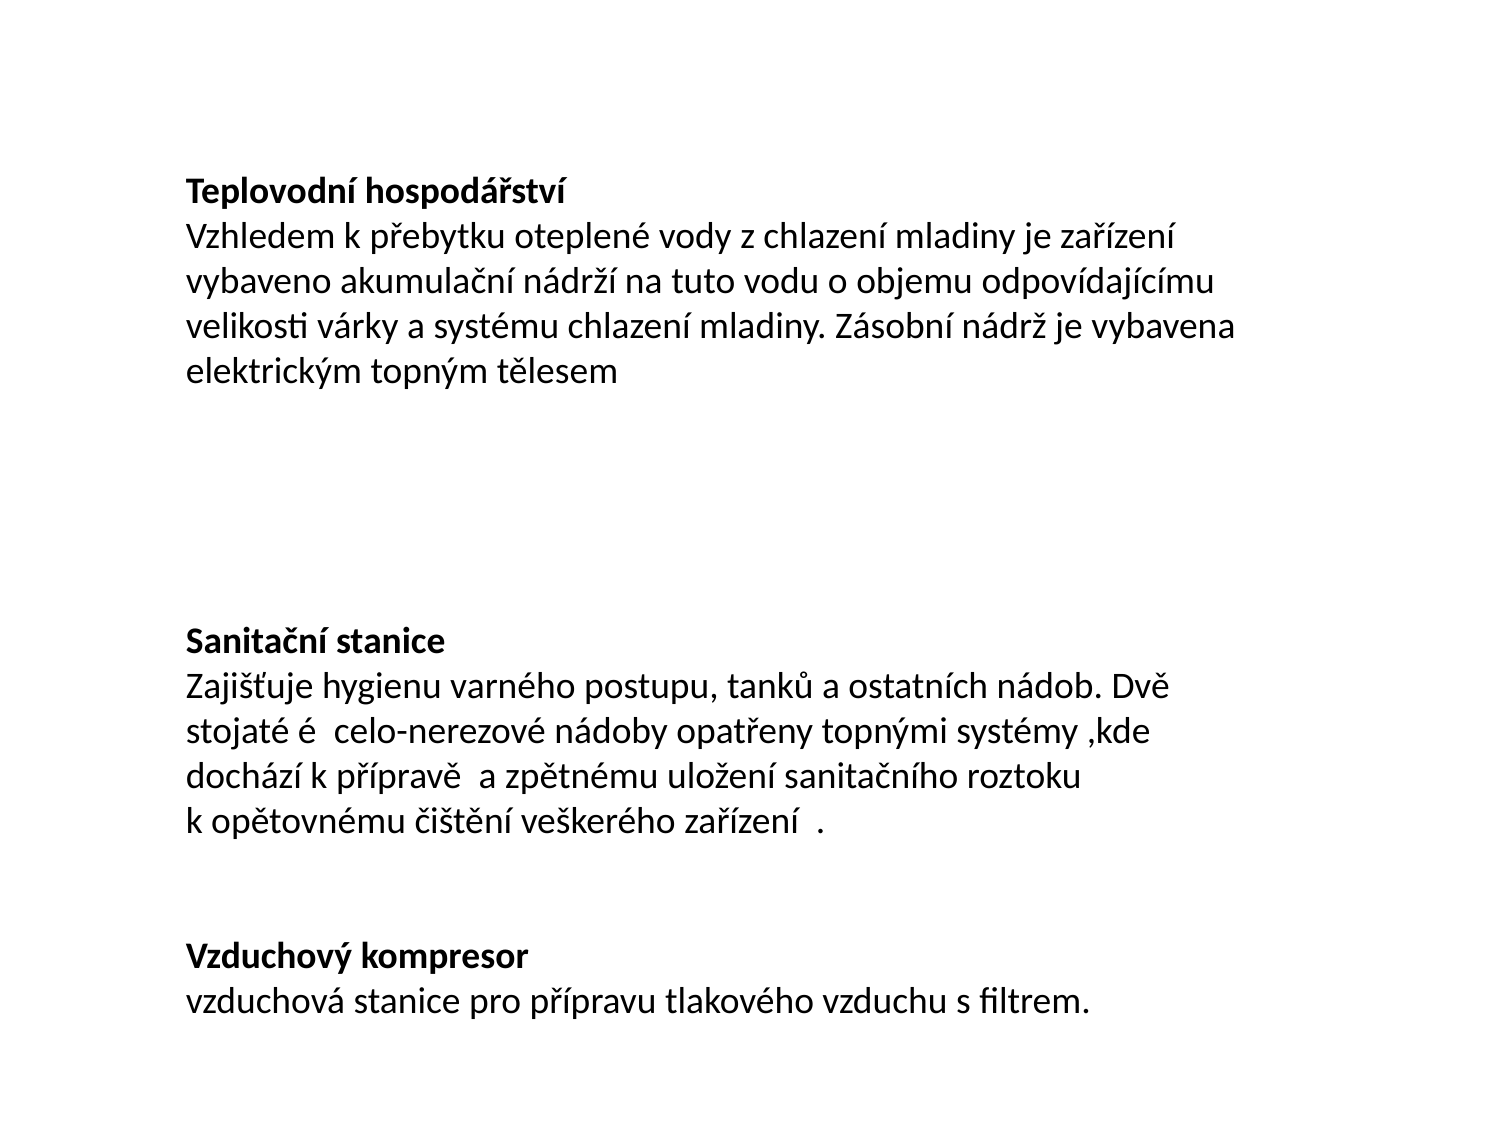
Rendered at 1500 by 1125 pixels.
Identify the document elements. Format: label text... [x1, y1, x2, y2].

text_box Teplovodní hospodářství Vzhledem k přebytku oteplené vody z chlazení mladiny je zařízení vybaveno akumulační nádrží na tuto vodu o objemu odpovídajícímu velikosti várky a systému chlazení mladiny. Zásobní nádrž je vybavena elektrickým topným tělesem Sanitační stanice Zajišťuje hygienu varného postupu, tanků a ostatních nádob. Dvě stojaté é celo-nerezové nádoby opatřeny topnými systémy ,kde dochází k přípravě a zpětnému uložení sanitačního roztoku k opětovnému čištění veškerého zařízení . Vzduchový kompresor vzduchová stanice pro přípravu tlakového vzduchu s filtrem. [171, 113, 1258, 1029]
